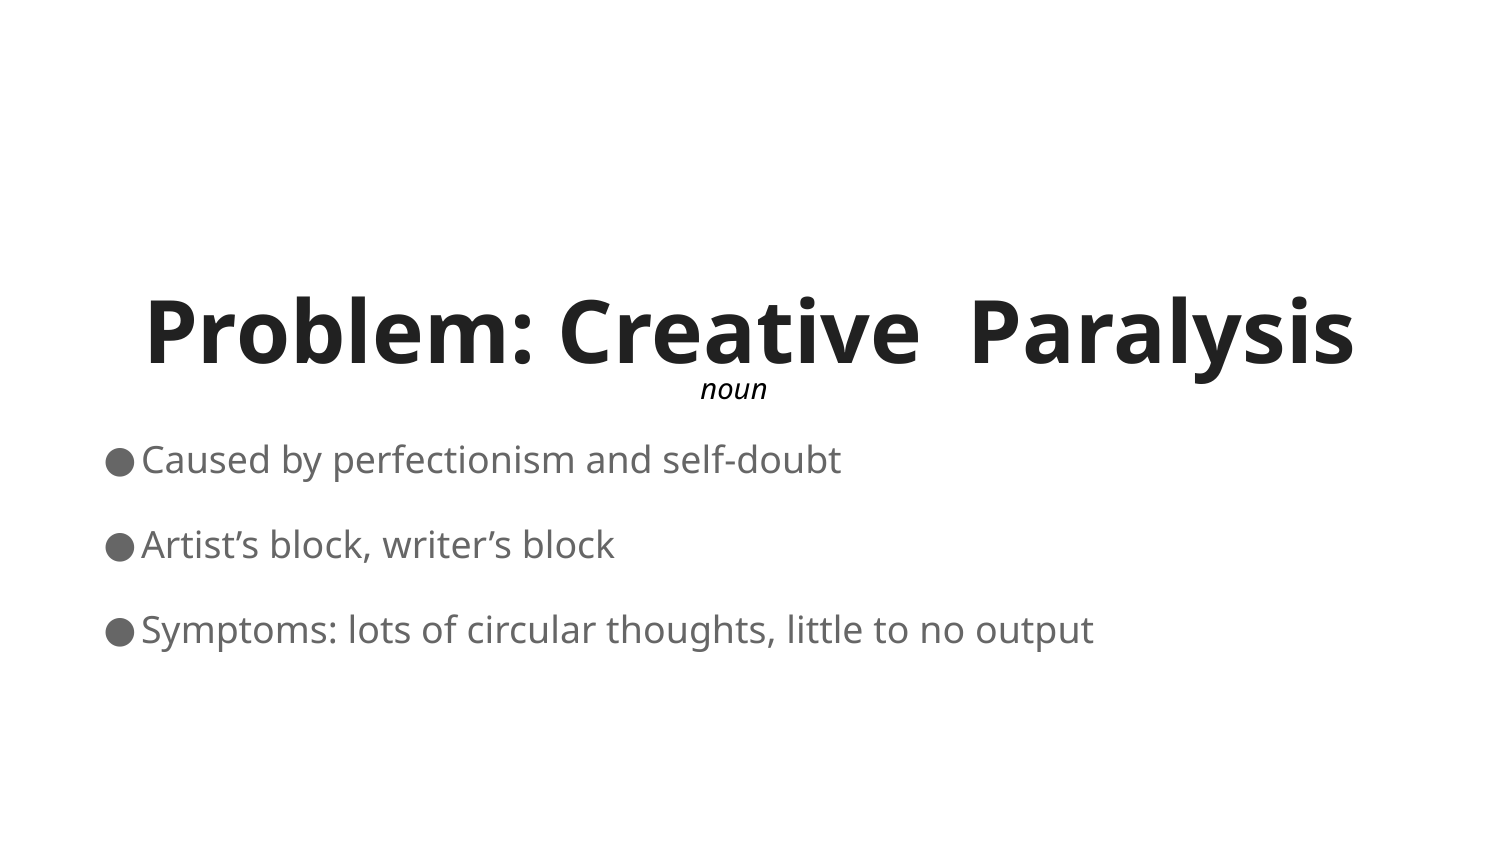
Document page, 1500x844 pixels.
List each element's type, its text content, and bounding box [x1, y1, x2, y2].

list Caused by perfectionism and self-doubt Artist’s block, writer’s block Symptoms: lots of circular thoughts, little to no output [51, 414, 1449, 574]
text_box noun [685, 355, 800, 456]
title Problem: Creative Paralysis [51, 260, 1449, 392]
